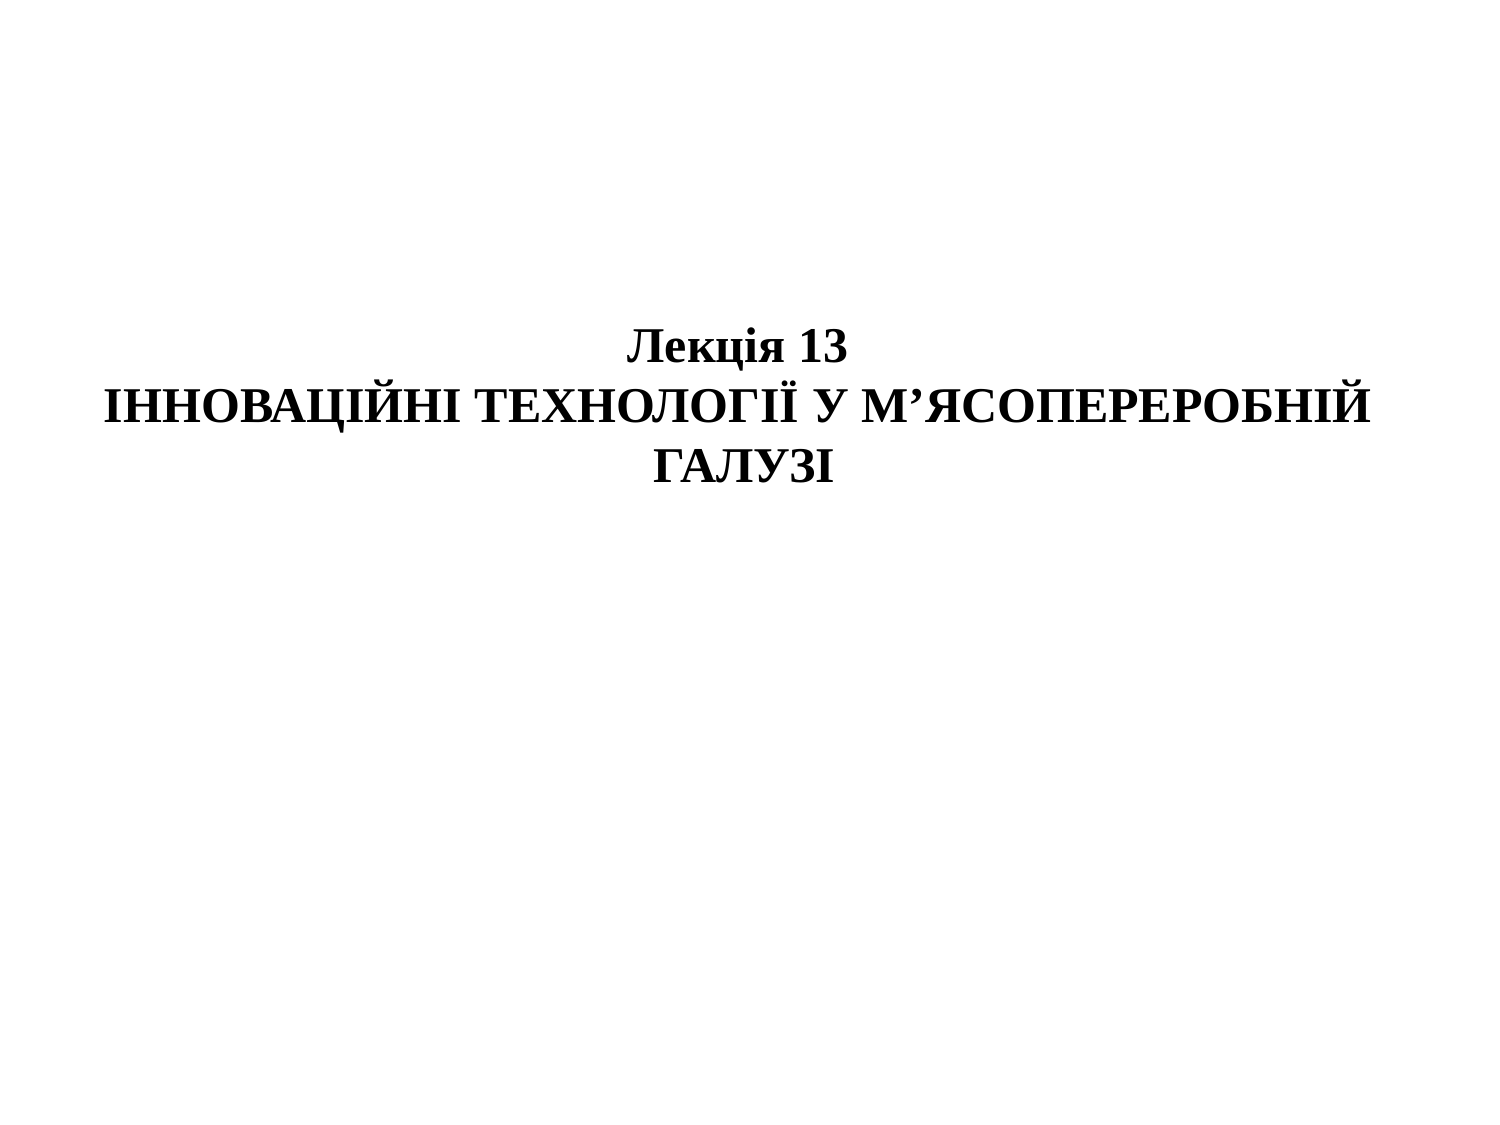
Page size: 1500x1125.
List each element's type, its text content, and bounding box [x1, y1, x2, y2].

text_box Лекція 13 ІННОВАЦІЙНІ ТЕХНОЛОГІЇ У М’ЯСОПЕРЕРОБНІЙ ГАЛУЗІ [88, 304, 1388, 500]
